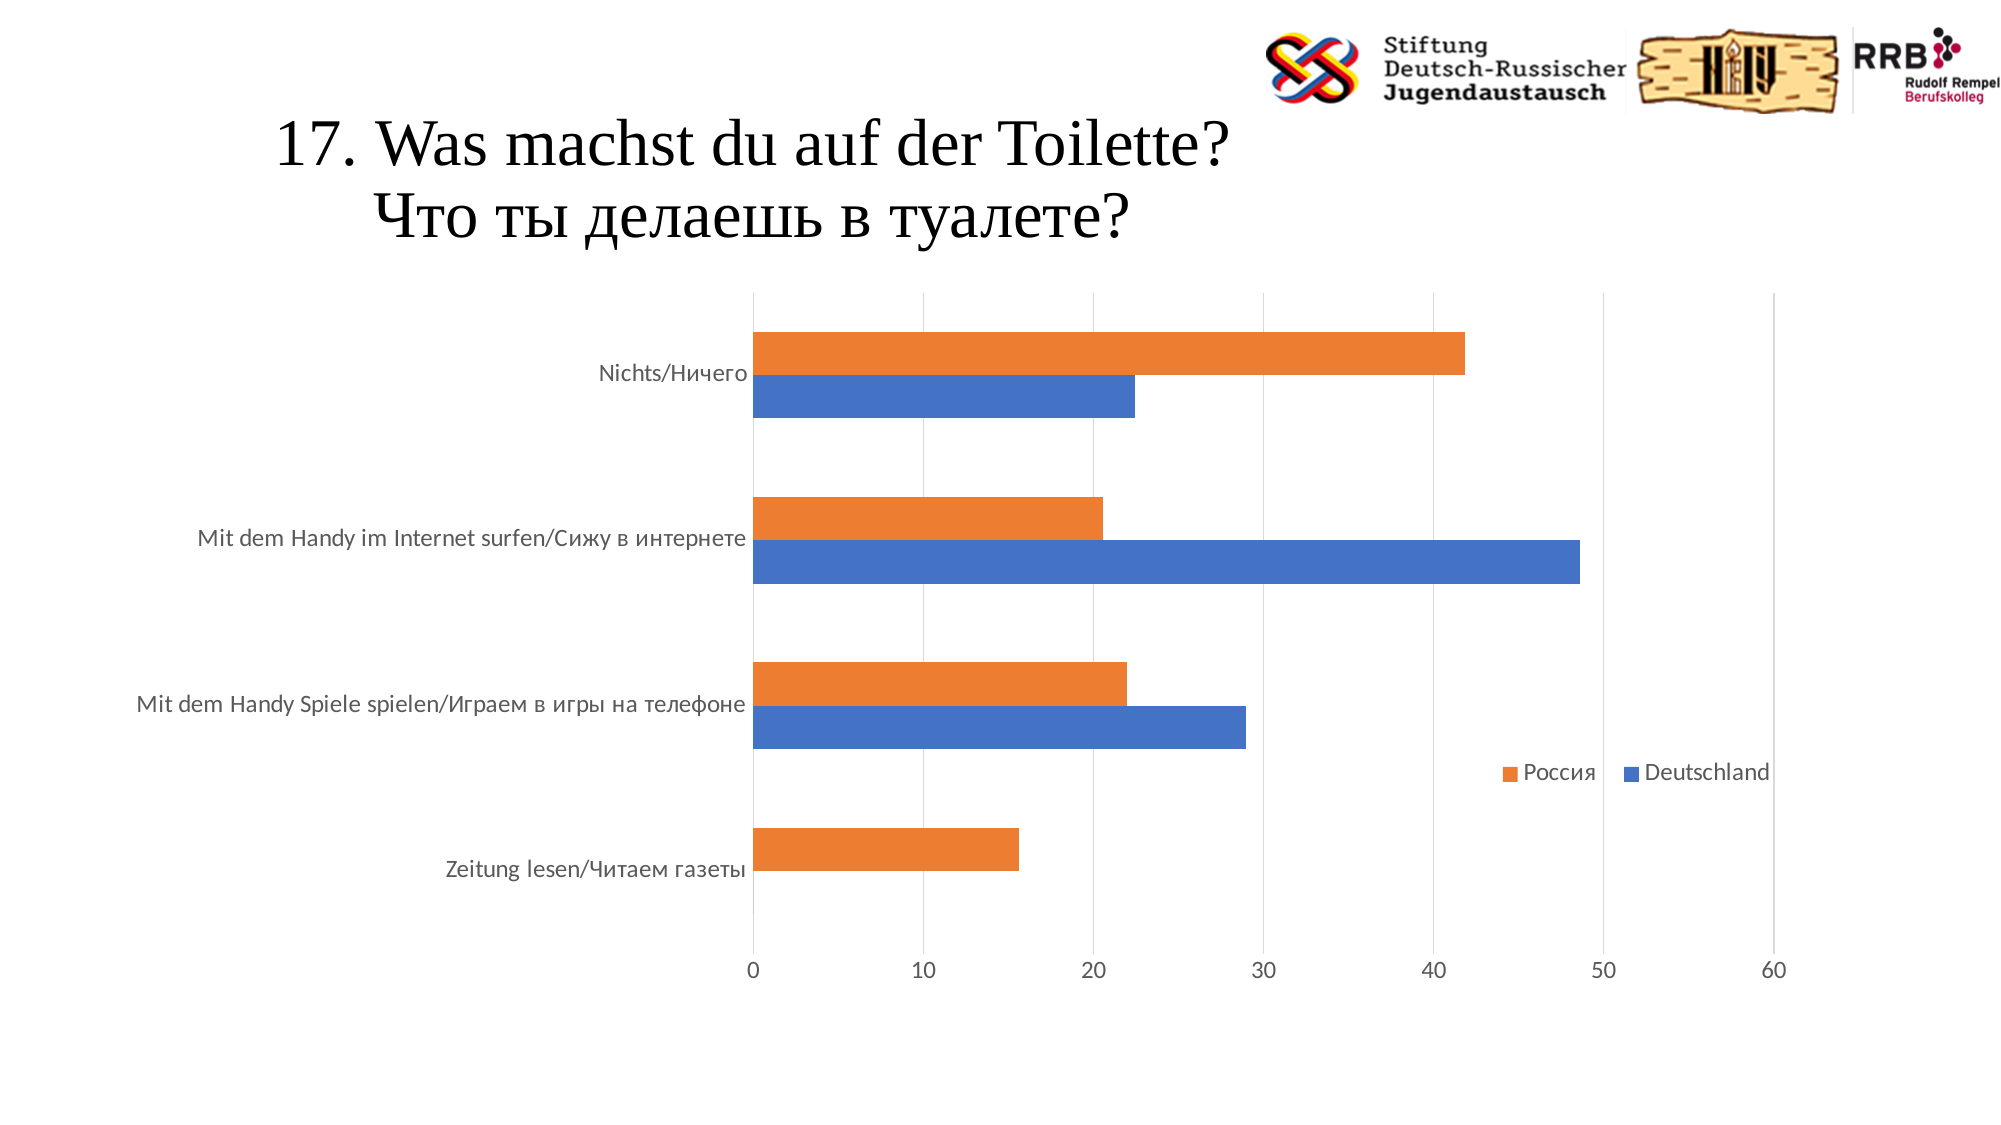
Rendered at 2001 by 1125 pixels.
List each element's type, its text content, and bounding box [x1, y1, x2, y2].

chart [102, 277, 1821, 1048]
title 17. Was machst du auf der Toilette? Что ты делаешь в туалете? [0, 70, 1687, 290]
picture [1266, 27, 2000, 114]
